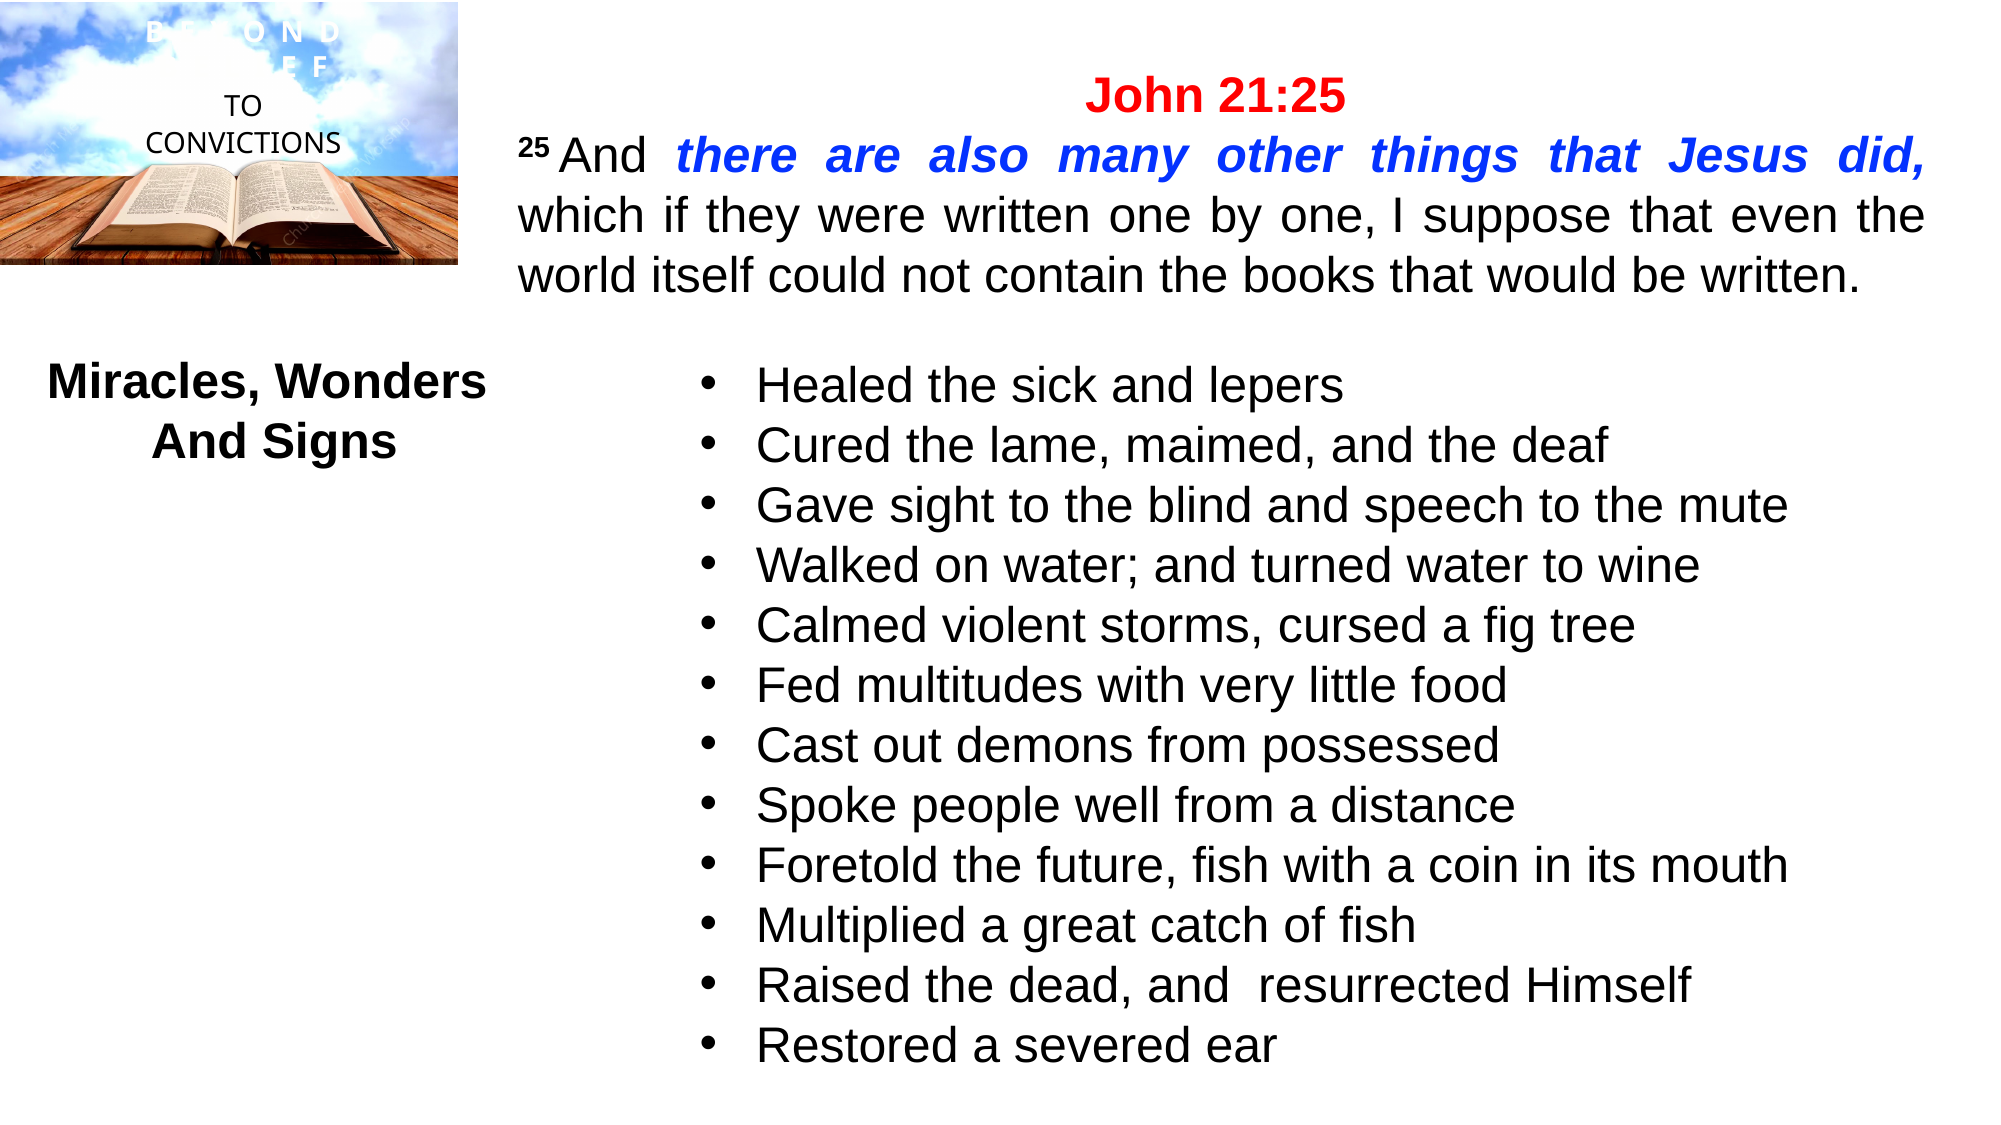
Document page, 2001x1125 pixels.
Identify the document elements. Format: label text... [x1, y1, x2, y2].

text_box Healed the sick and lepers Cured the lame, maimed, and the deaf Gave sight to the blind and speech to the mute Walked on water; and turned water to wine Calmed violent storms, cursed a fig tree Fed multitudes with very little food Cast out demons from possessed Spoke people well from a distance Foretold the future, fish with a coin in its mouth Multiplied a great catch of fish Raised the dead, and resurrected Himself Restored a severed ear [684, 345, 1814, 1080]
text_box Miracles, Wonders And Signs [31, 340, 504, 476]
picture [0, 2, 458, 265]
text_box John 21:25 25 And there are also many other things that Jesus did, which if they were written one by one, I suppose that even the world itself could not contain the books that would be written. [503, 55, 1942, 311]
